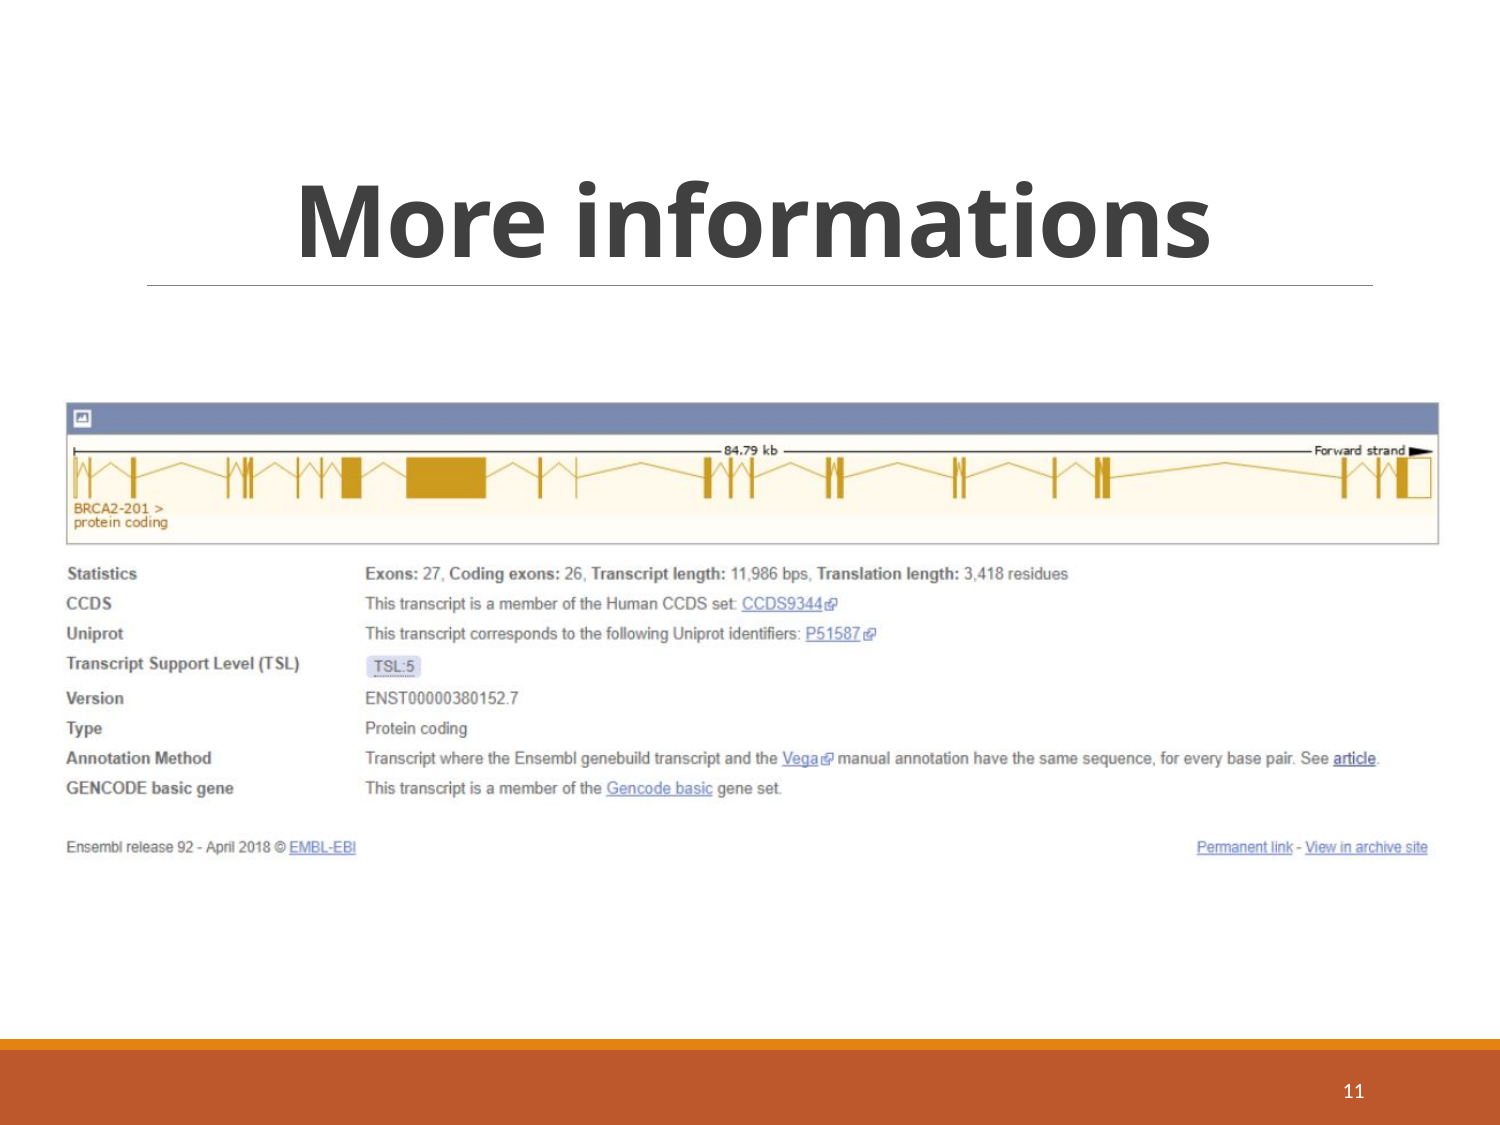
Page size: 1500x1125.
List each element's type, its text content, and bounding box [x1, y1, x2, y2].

slide_number 11 [1218, 1059, 1380, 1120]
title More informations [135, 47, 1373, 285]
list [63, 398, 1445, 869]
